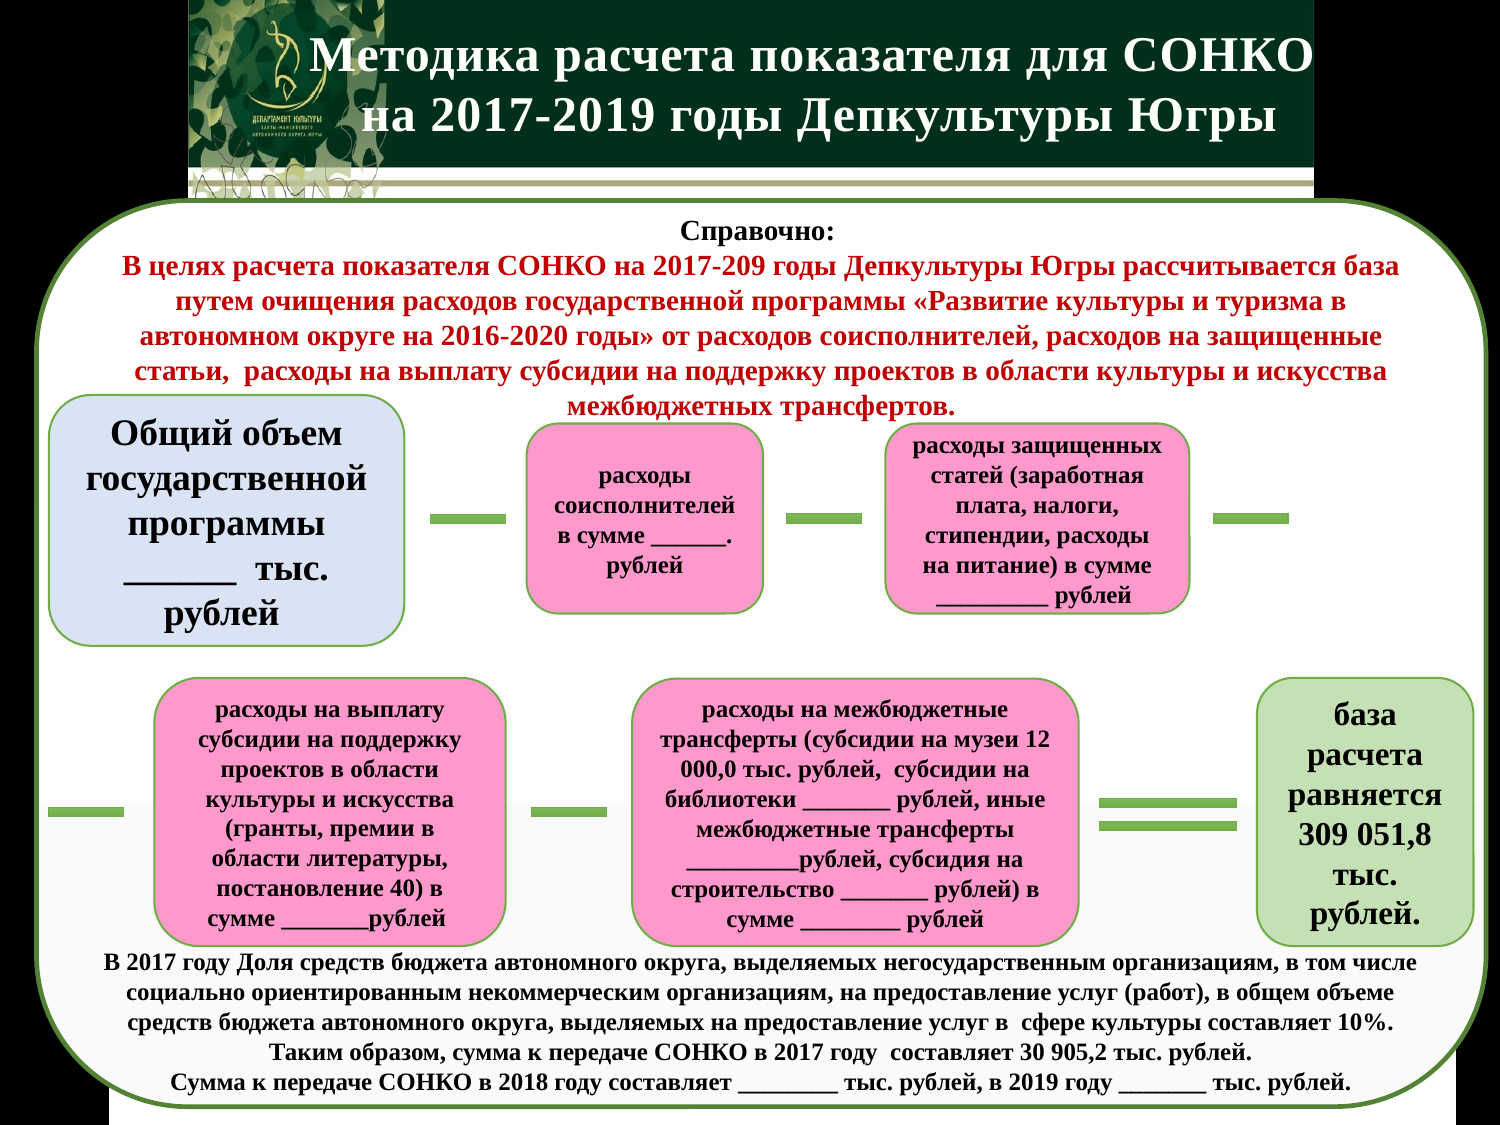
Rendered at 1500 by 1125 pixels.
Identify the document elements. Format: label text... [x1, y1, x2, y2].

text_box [48, 394, 1474, 947]
picture [0, 0, 1500, 1125]
text_box Методика расчета показателя для СОНКО на 2017-2019 годы Депкультуры Югры [204, 14, 1435, 150]
text_box Справочно: В целях расчета показателя СОНКО на 2017-209 годы Депкультуры Югры рассчитывается база путем очищения расходов государственной программы «Развитие культуры и туризма в автономном округе на 2016-2020 годы» от расходов соисполнителей, расходов на защищенные статьи, расходы на выплату субсидии на поддержку проектов в области культуры и искусства межбюджетных трансфертов. В 2017 году Доля средств бюджета автономного округа, выделяемых негосударственным организациям, в том числе социально ориентированным некоммерческим организациям, на предоставление услуг (работ), в общем объеме средств бюджета автономного округа, выделяемых на предоставление услуг в сфере культуры составляет 10%. Таким образом, сумма к передаче СОНКО в 2017 году составляет 30 905,2 тыс. рублей. Сумма к передаче СОНКО в 2018 году составляет ________ тыс. рублей, в 2019 году _______ тыс. рублей. [35, 199, 1488, 1108]
